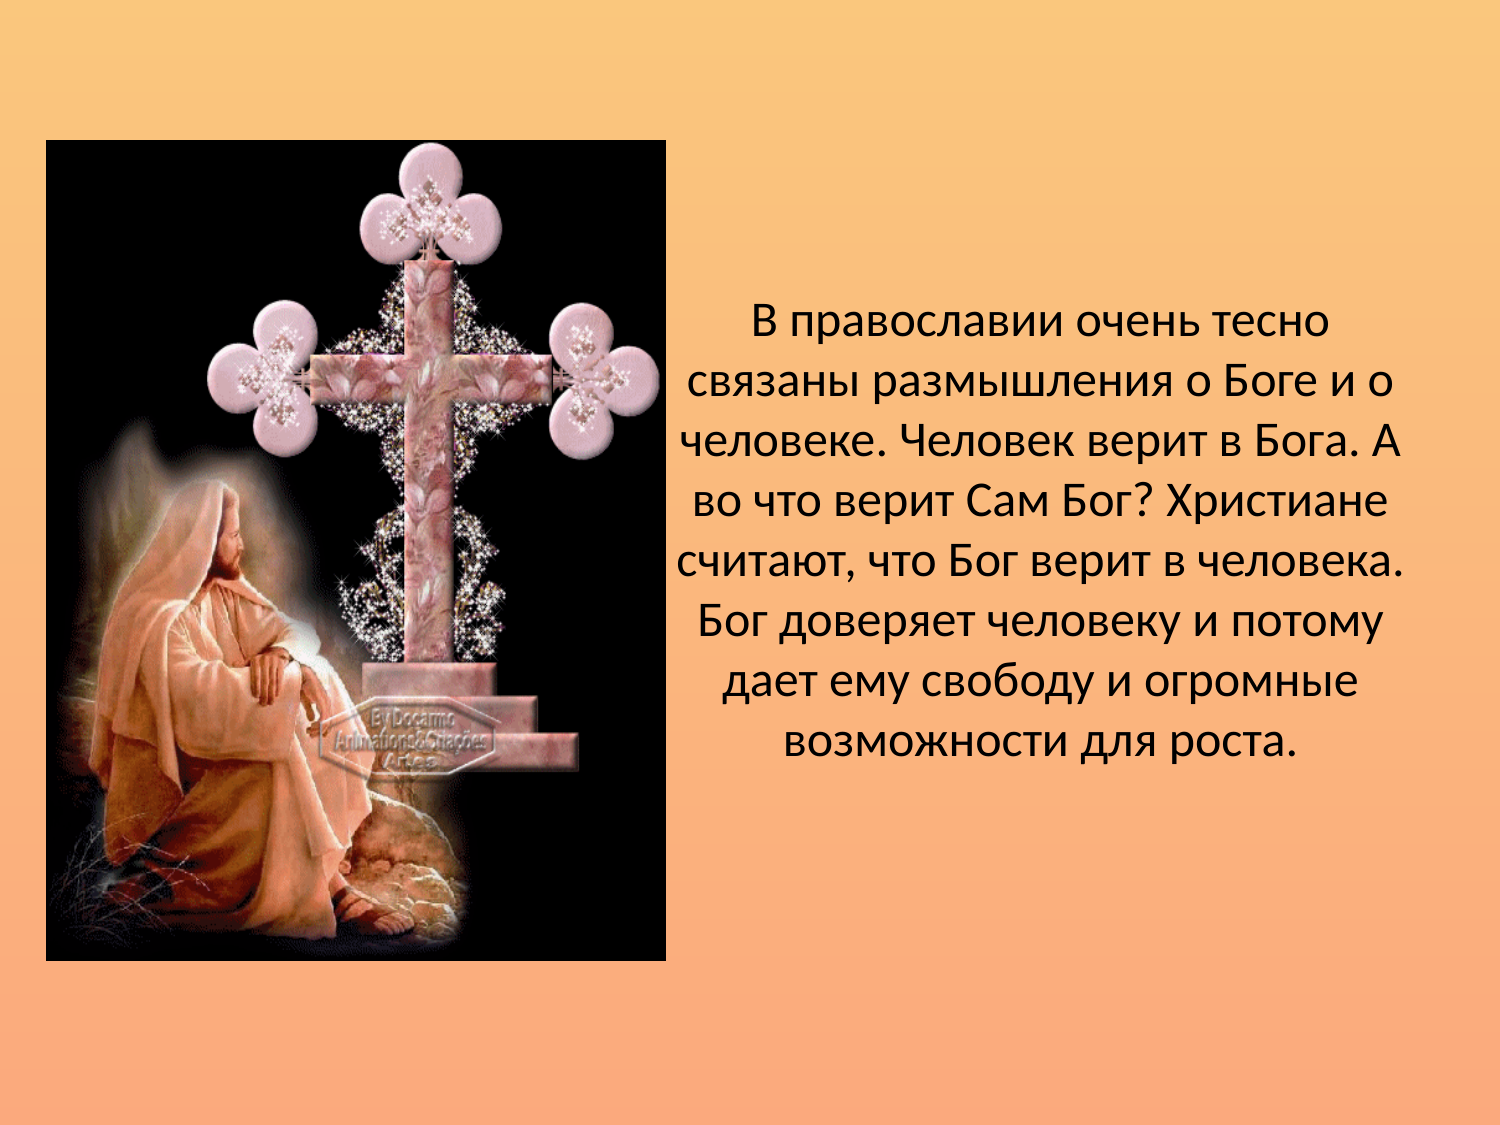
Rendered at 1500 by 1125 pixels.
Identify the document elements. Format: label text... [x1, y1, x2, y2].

title В православии очень тесно связаны размышления о Боге и о человеке. Человек верит в Бога. А во что верит Сам Бог? Христиане считают, что Бог верит в человека. Бог доверяет человеку и потому дает ему свободу и огромные возможности для роста. [656, 45, 1425, 1008]
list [46, 140, 666, 962]
